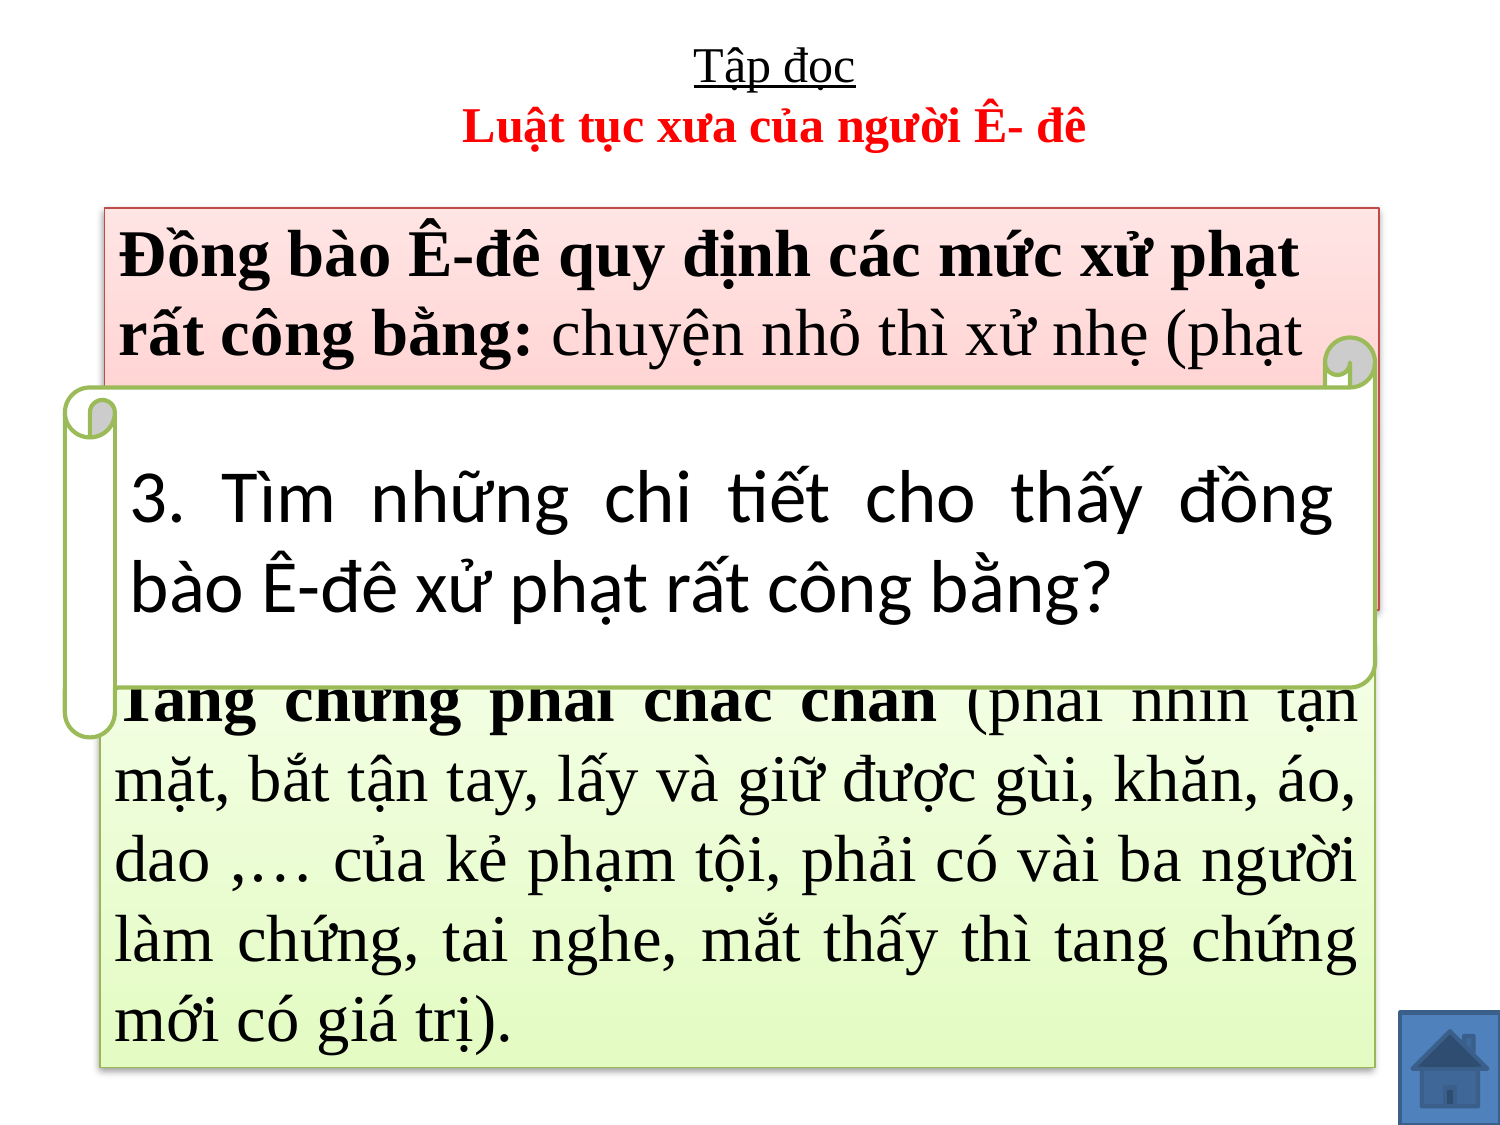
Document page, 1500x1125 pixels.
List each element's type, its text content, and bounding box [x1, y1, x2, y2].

text_box Tập đọc Luật tục xưa của người Ê- đê [99, 24, 1450, 150]
text_box [1398, 1010, 1500, 1125]
text_box Đồng bào Ê-đê quy định các mức xử phạt rất công bằng: chuyện nhỏ thì xử nhẹ (phạt tiền 1 song ) , chuyện lớn thì xử nặng ( phạt tiền 1 co ), người phạm tội là bà con anh em cũng phải xử như vậy . [104, 207, 1380, 611]
text_box Tang chứng phải chắc chắn (phải nhìn tận mặt, bắt tận tay, lấy và giữ được gùi, khăn, áo, dao ,… của kẻ phạm tội, phải có vài ba người làm chứng, tai nghe, mắt thấy thì tang chứng mới có giá trị). [99, 673, 1376, 1068]
text_box 3. Tìm những chi tiết cho thấy đồng bào Ê-đê xử phạt rất công bằng? [62, 335, 1378, 740]
